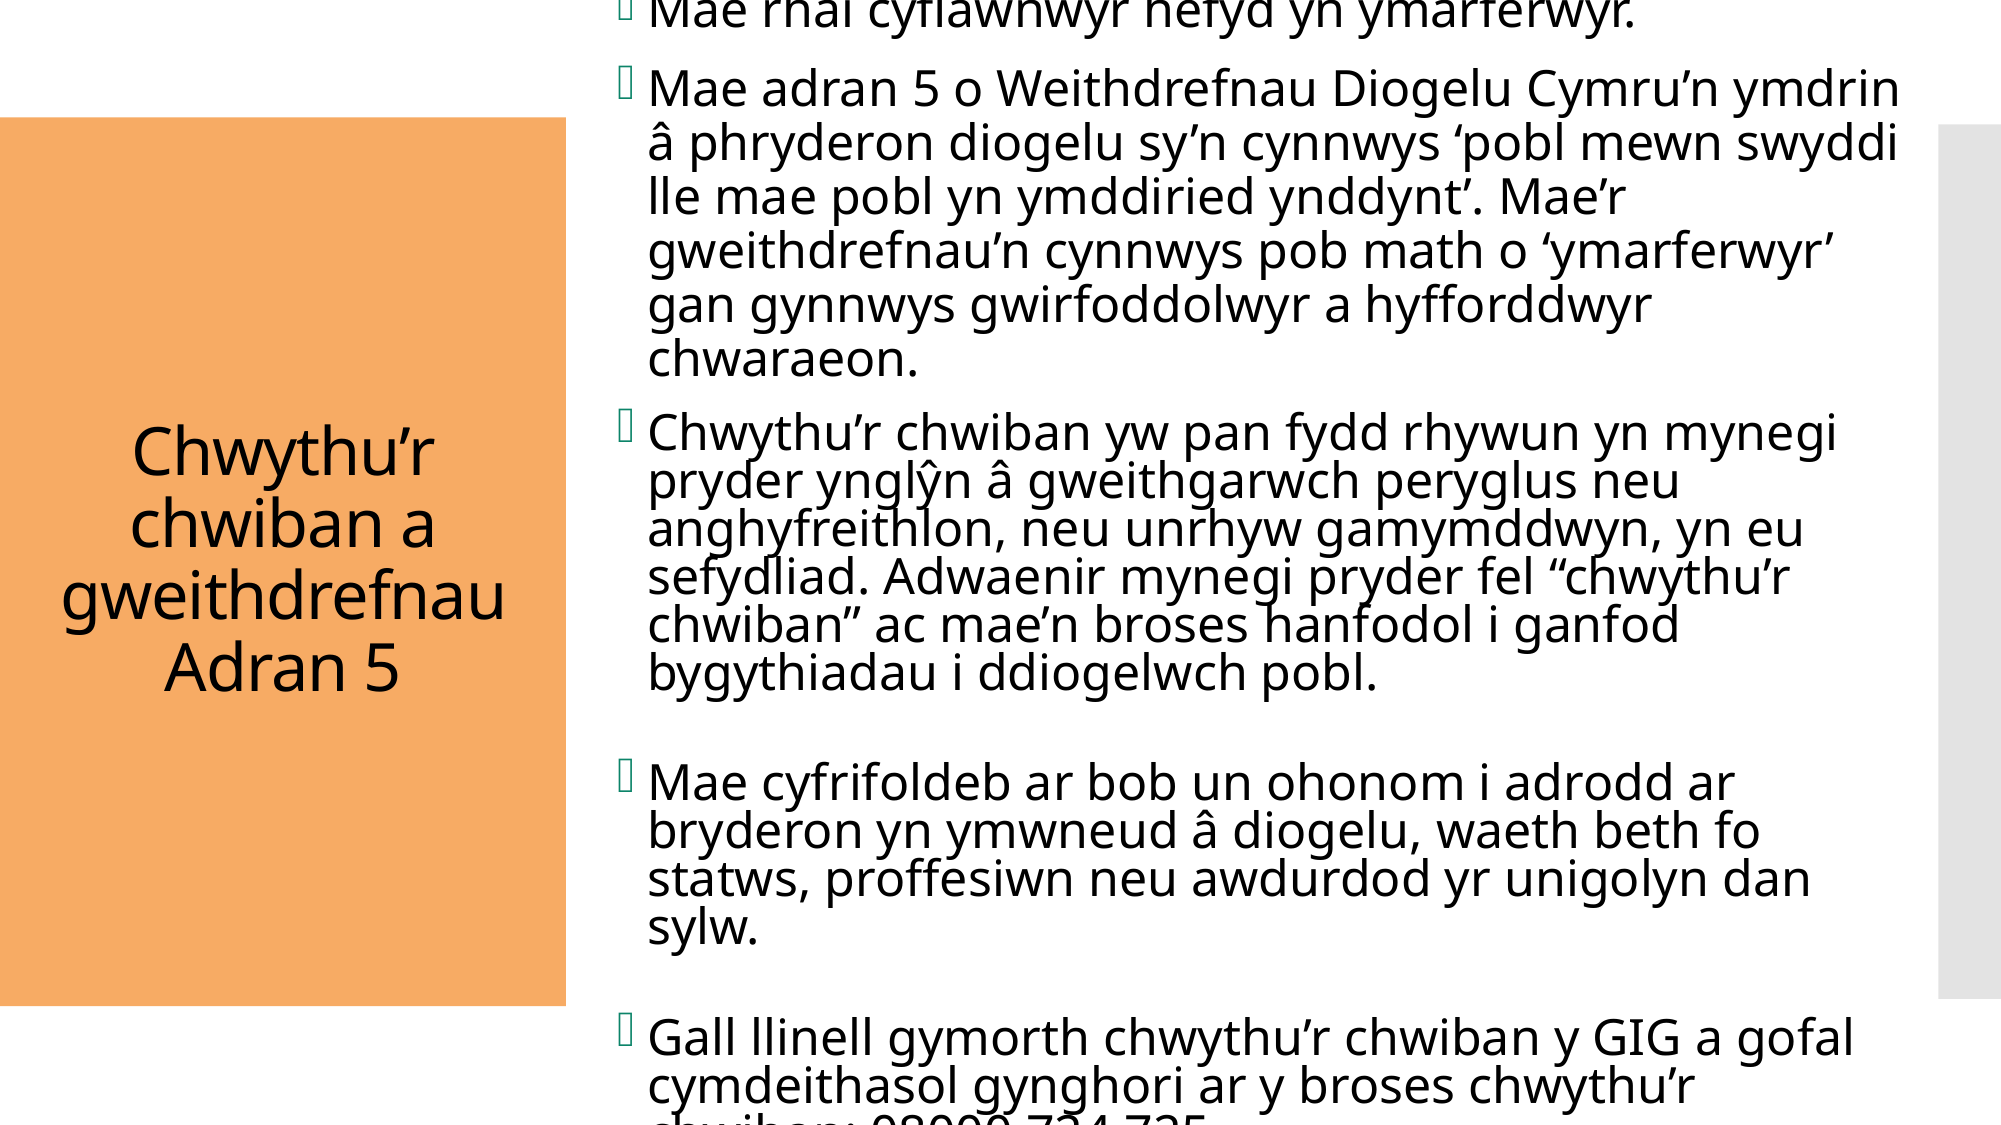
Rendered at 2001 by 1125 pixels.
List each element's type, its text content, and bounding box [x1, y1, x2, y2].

title Chwythu’r chwiban a gweithdrefnau Adran 5 [41, 184, 525, 940]
text_box [0, 117, 567, 1007]
list Mae rhai cyflawnwyr hefyd yn ymarferwyr. Mae adran 5 o Weithdrefnau Diogelu Cymru’n ymdrin â phryderon diogelu sy’n cynnwys ‘pobl mewn swyddi lle mae pobl yn ymddiried ynddynt’. Mae’r gweithdrefnau’n cynnwys pob math o ‘ymarferwyr’ gan gynnwys gwirfoddolwyr a hyfforddwyr chwaraeon. Chwythu’r chwiban yw pan fydd rhywun yn mynegi pryder ynglŷn â gweithgarwch peryglus neu anghyfreithlon, neu unrhyw gamymddwyn, yn eu sefydliad. Adwaenir mynegi pryder fel “chwythu’r chwiban” ac mae’n broses hanfodol i ganfod bygythiadau i ddiogelwch pobl. Mae cyfrifoldeb ar bob un ohonom i adrodd ar bryderon yn ymwneud â diogelu, waeth beth fo statws, proffesiwn neu awdurdod yr unigolyn dan sylw. Gall llinell gymorth chwythu’r chwiban y GIG a gofal cymdeithasol gynghori ar y broses chwythu’r chwiban: 08000 724 725. [602, 117, 1934, 1028]
